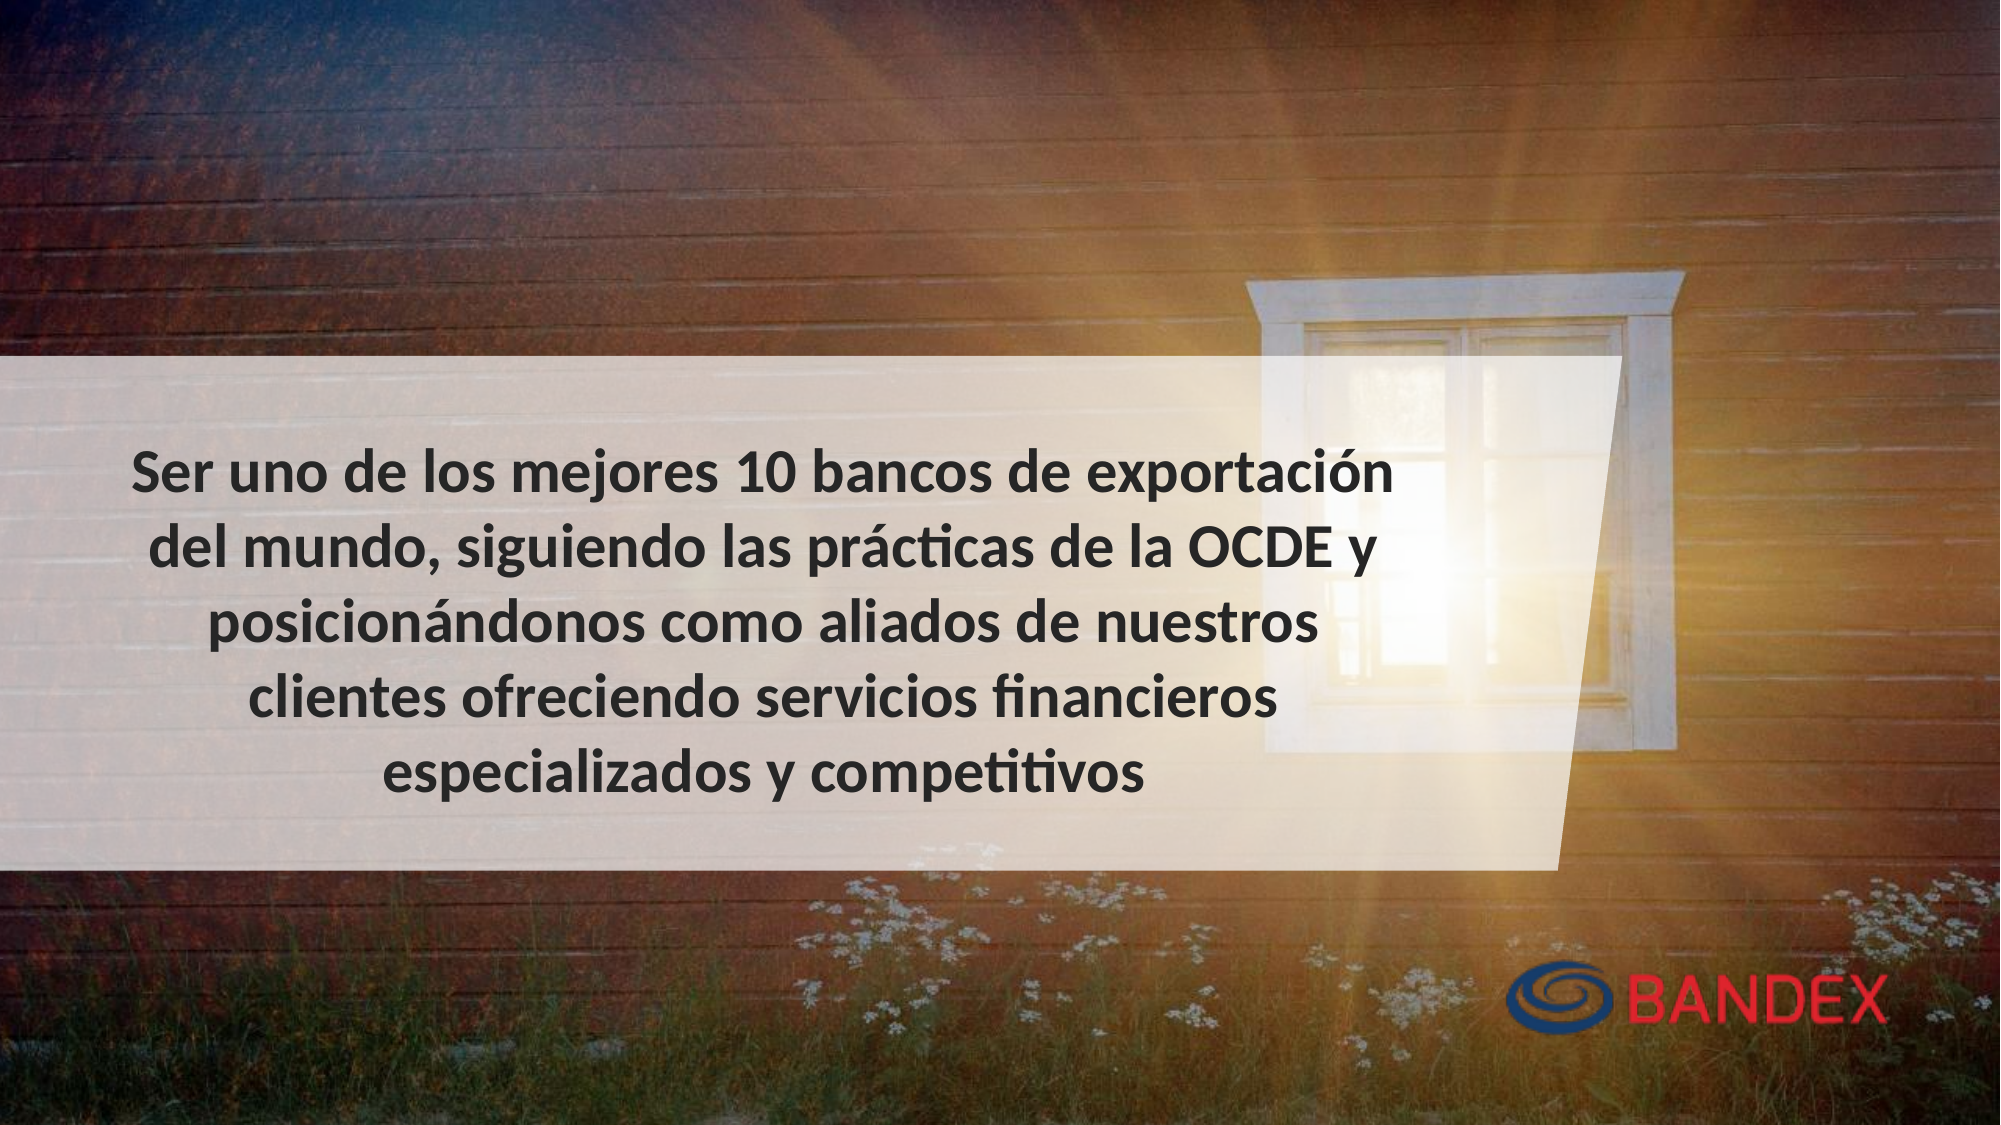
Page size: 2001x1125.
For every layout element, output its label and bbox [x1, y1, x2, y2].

picture [0, 0, 2000, 1125]
text_box [1493, 920, 1900, 1070]
